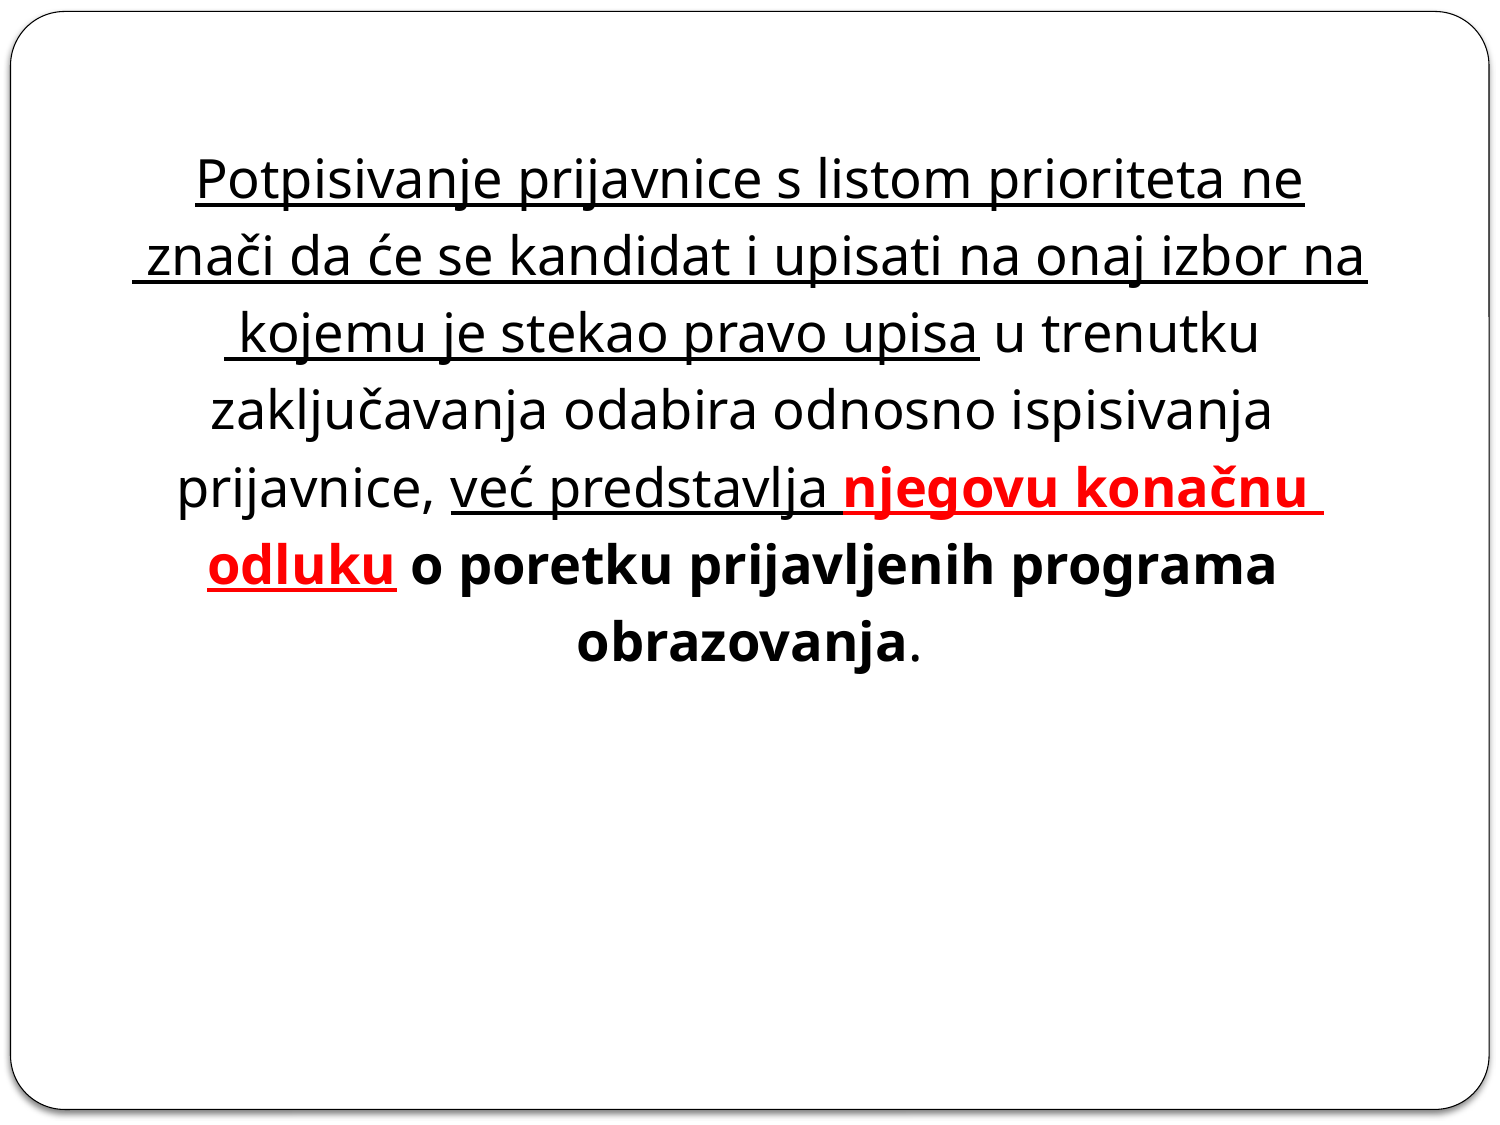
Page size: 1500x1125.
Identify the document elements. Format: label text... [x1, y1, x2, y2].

list Potpisivanje prijavnice s listom prioriteta ne znači da će se kandidat i upisati na onaj izbor na kojemu je stekao pravo upisa u trenutku zaključavanja odabira odnosno ispisivanja prijavnice, već predstavlja njegovu konačnu odluku o poretku prijavljenih programa obrazovanja. [75, 137, 1425, 1005]
